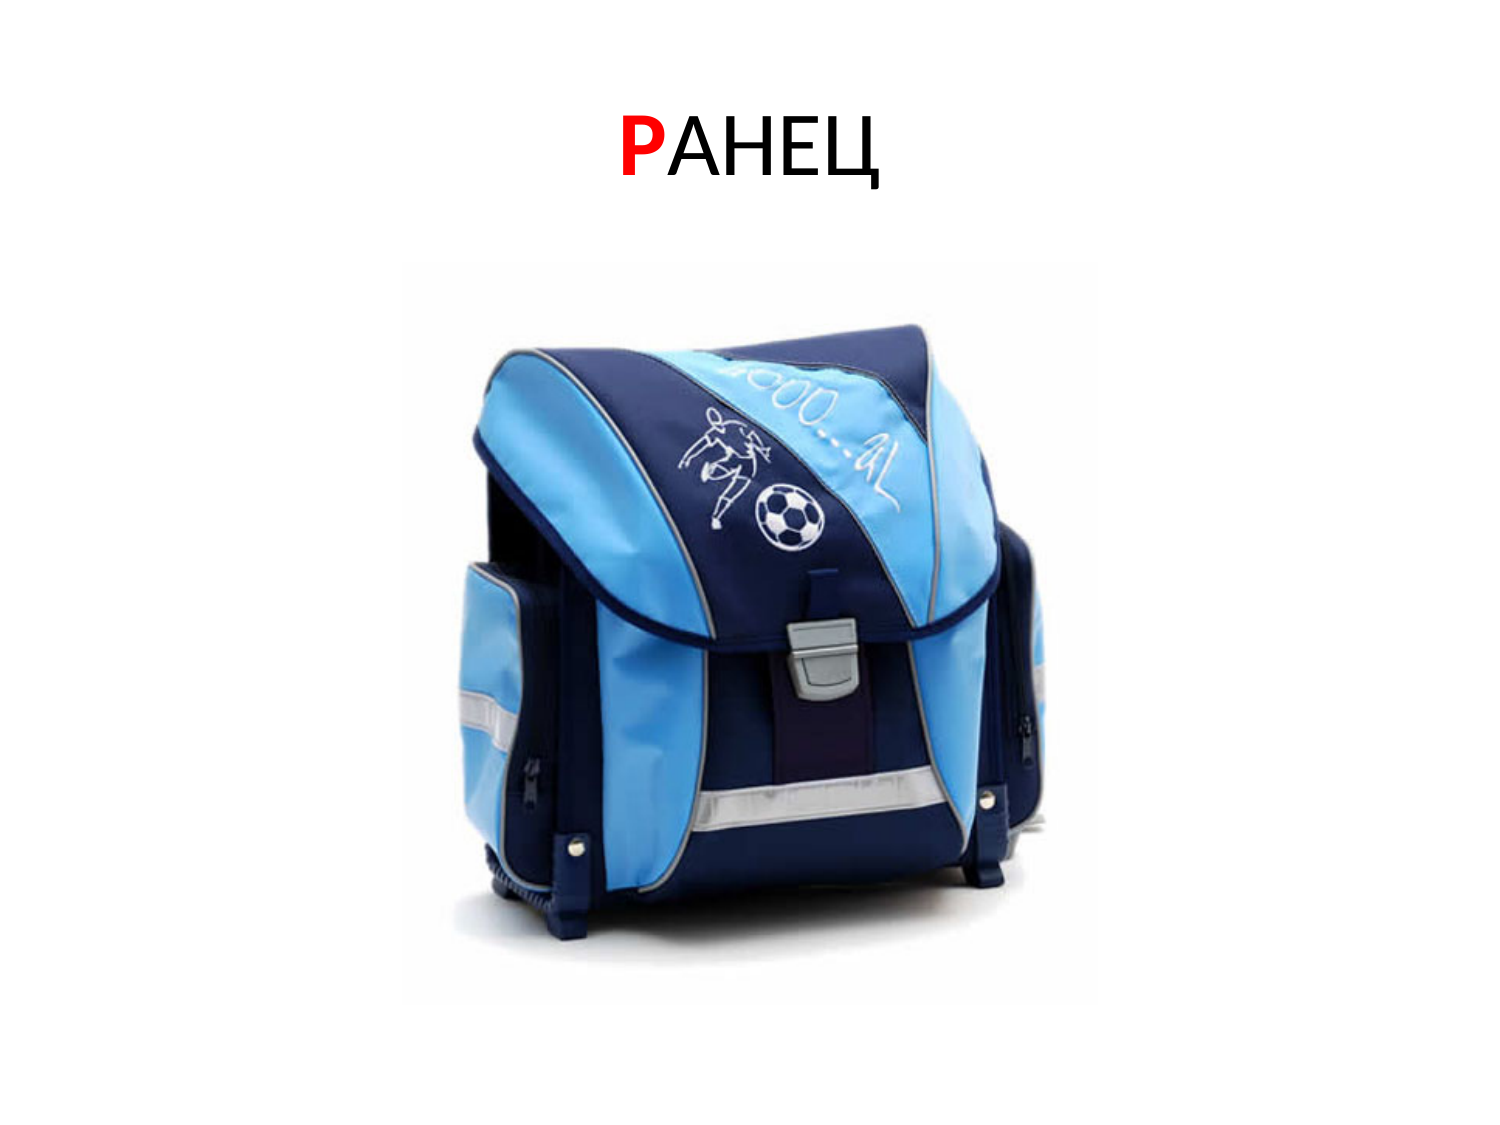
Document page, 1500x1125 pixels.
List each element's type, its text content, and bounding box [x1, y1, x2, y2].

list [402, 262, 1098, 1006]
title РАНЕЦ [75, 45, 1425, 233]
